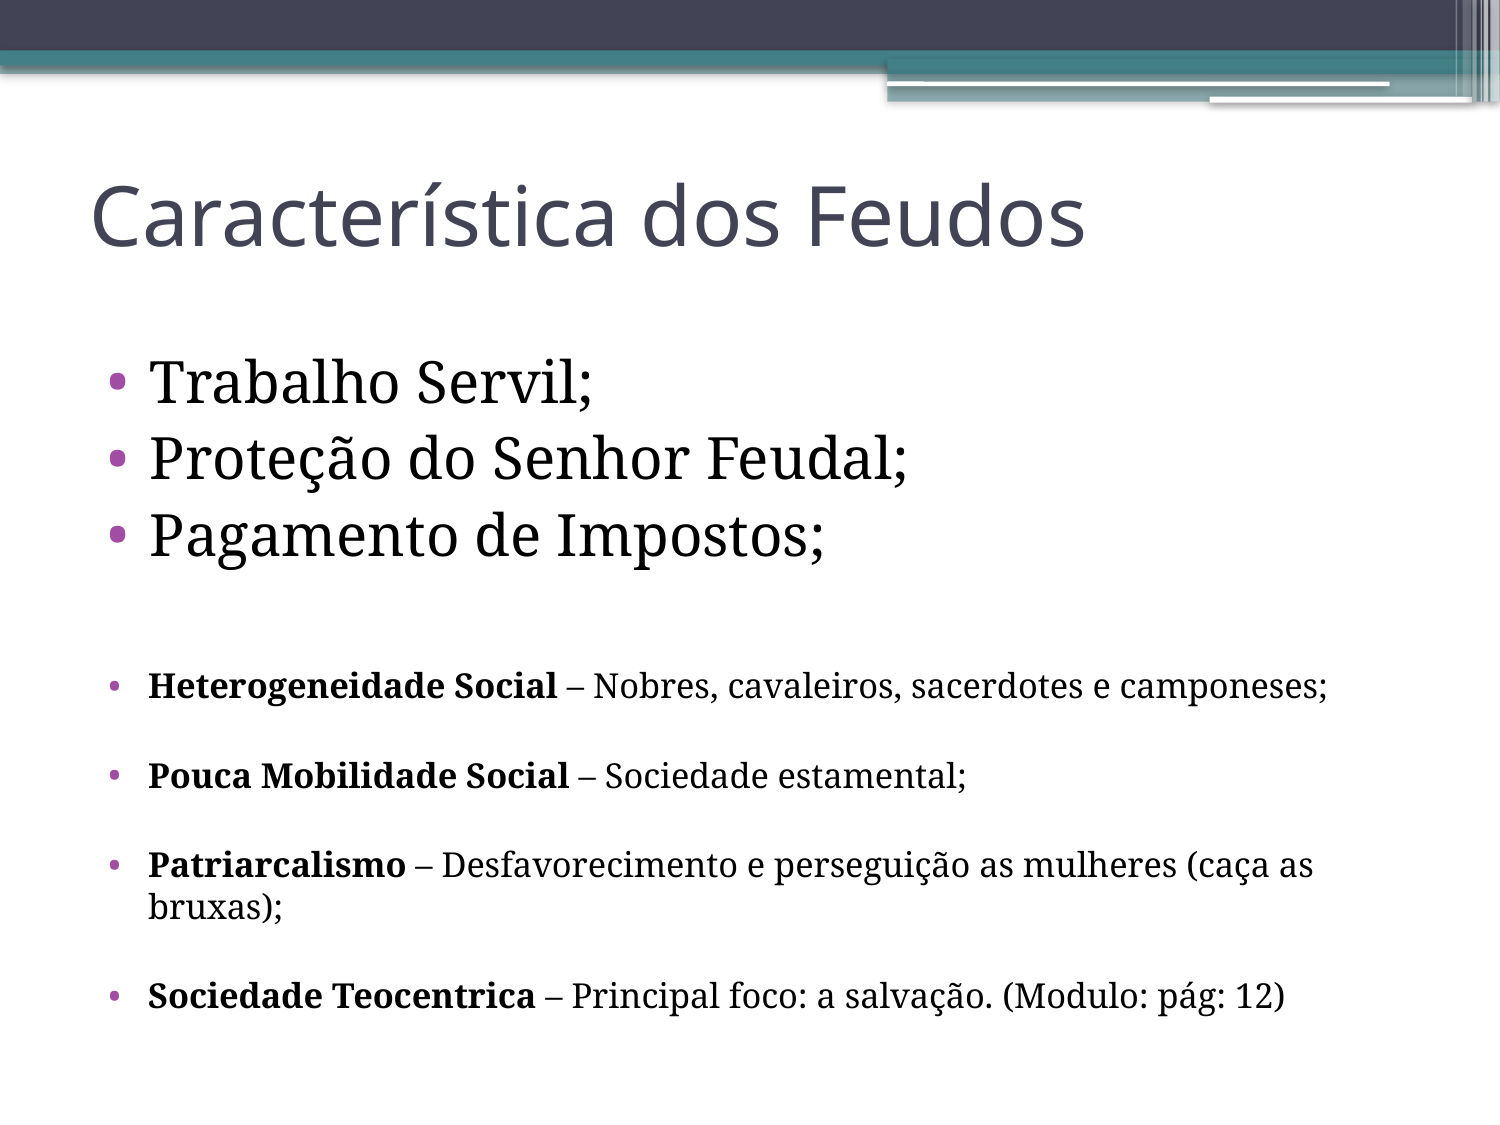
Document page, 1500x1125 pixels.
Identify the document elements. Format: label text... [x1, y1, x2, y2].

title Característica dos Feudos [75, 125, 1425, 301]
list Trabalho Servil; Proteção do Senhor Feudal; Pagamento de Impostos; [75, 338, 1425, 1048]
text_box Heterogeneidade Social – Nobres, cavaleiros, sacerdotes e camponeses; Pouca Mobilidade Social – Sociedade estamental; Patriarcalismo – Desfavorecimento e perseguição as mulheres (caça as bruxas); Sociedade Teocentrica – Principal foco: a salvação. (Modulo: pág: 12) [76, 656, 1436, 1024]
